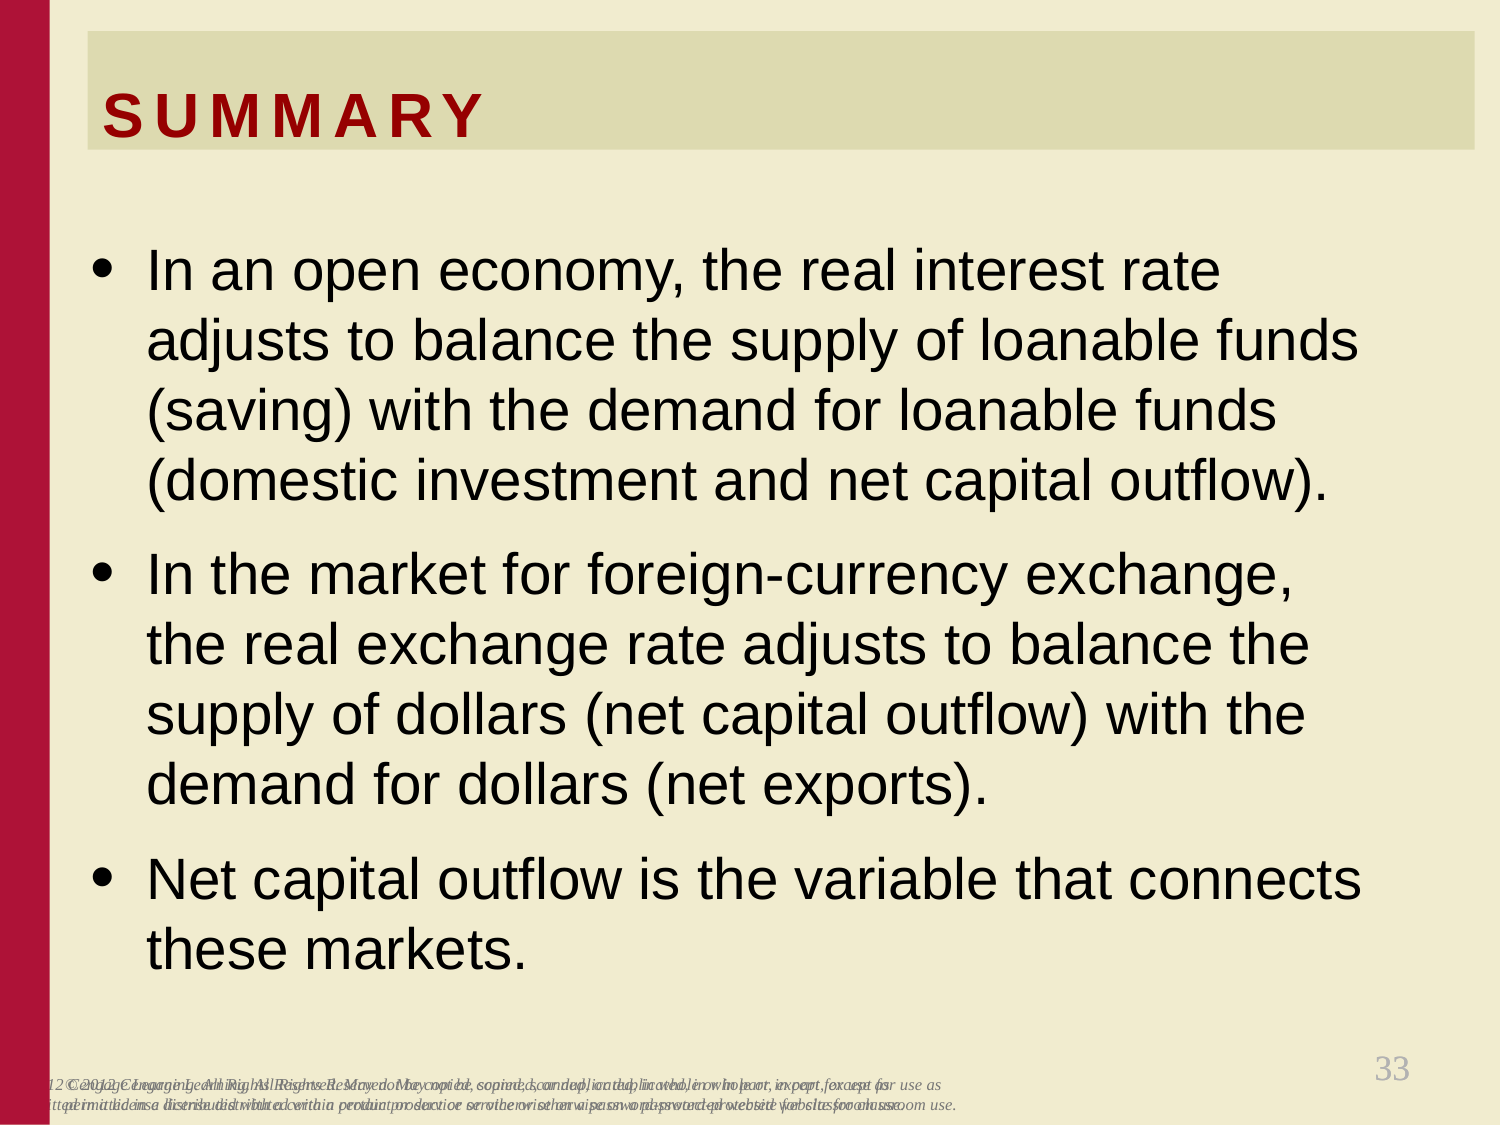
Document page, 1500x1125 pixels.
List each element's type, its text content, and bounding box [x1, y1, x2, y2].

text_box © 2012 Cengage Learning. All Rights Reserved. May not be copied, scanned, or duplicated, in whole or in part, except for use as permitted in a license distributed with a certain product or service or otherwise on a password-protected website for classroom use. [50, 1066, 977, 1121]
text_box [0, 0, 50, 1125]
text_box SUMMARY [87, 31, 1475, 150]
text_box In an open economy, the real interest rate adjusts to balance the supply of loanable funds (saving) with the demand for loanable funds (domestic investment and net capital outflow). In the market for foreign-currency exchange, the real exchange rate adjusts to balance the supply of dollars (net capital outflow) with the demand for dollars (net exports). Net capital outflow is the variable that connects these markets. [74, 224, 1425, 1063]
